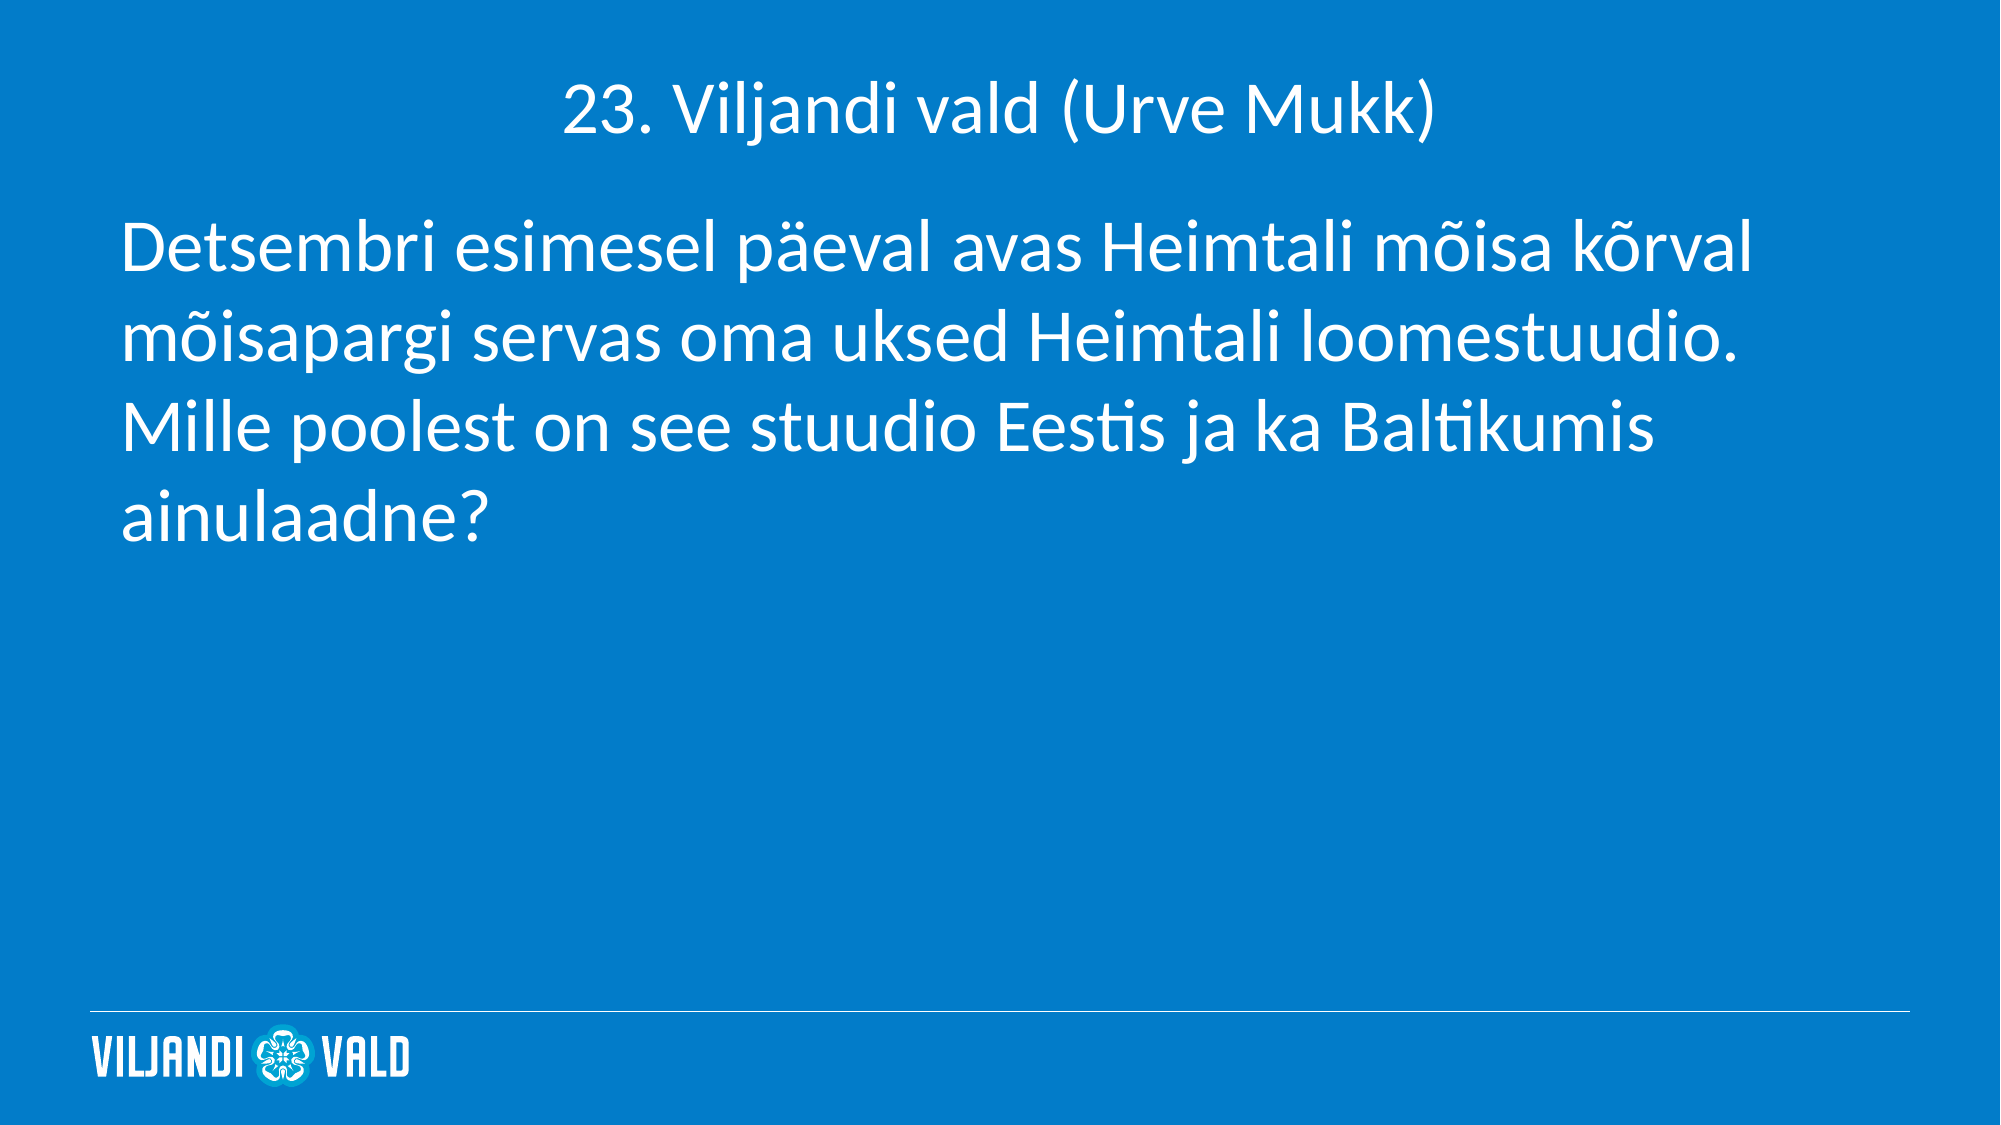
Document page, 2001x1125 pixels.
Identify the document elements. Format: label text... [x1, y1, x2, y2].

list Detsembri esimesel päeval avas Heimtali mõisa kõrval mõisapargi servas oma uksed Heimtali loomestuudio. Mille poolest on see stuudio Eestis ja ka Baltikumis ainulaadne? [99, 186, 1900, 1005]
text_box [90, 1022, 410, 1089]
title 23. Viljandi vald (Urve Mukk) [99, 45, 1900, 162]
